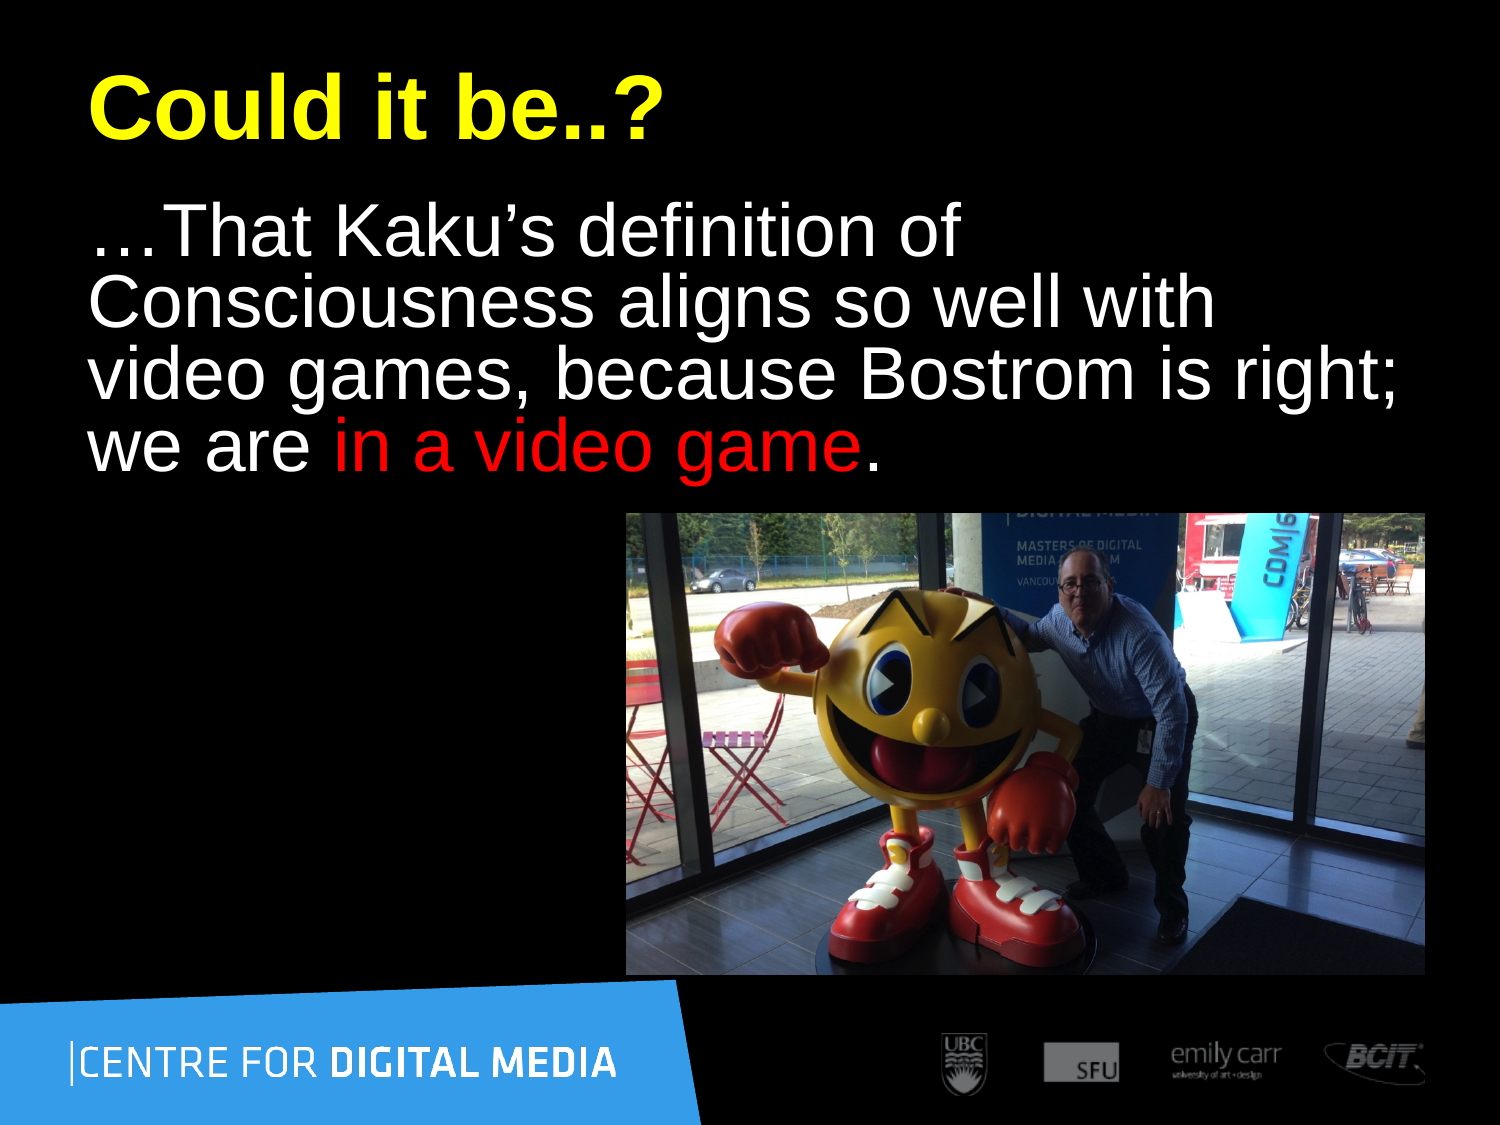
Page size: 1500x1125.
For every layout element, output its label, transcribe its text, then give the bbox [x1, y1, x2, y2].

picture [626, 513, 1426, 975]
list …That Kaku’s definition of Consciousness aligns so well with video games, because Bostrom is right; we are in a video game. [75, 185, 1425, 940]
title Could it be..? [75, 19, 1425, 185]
